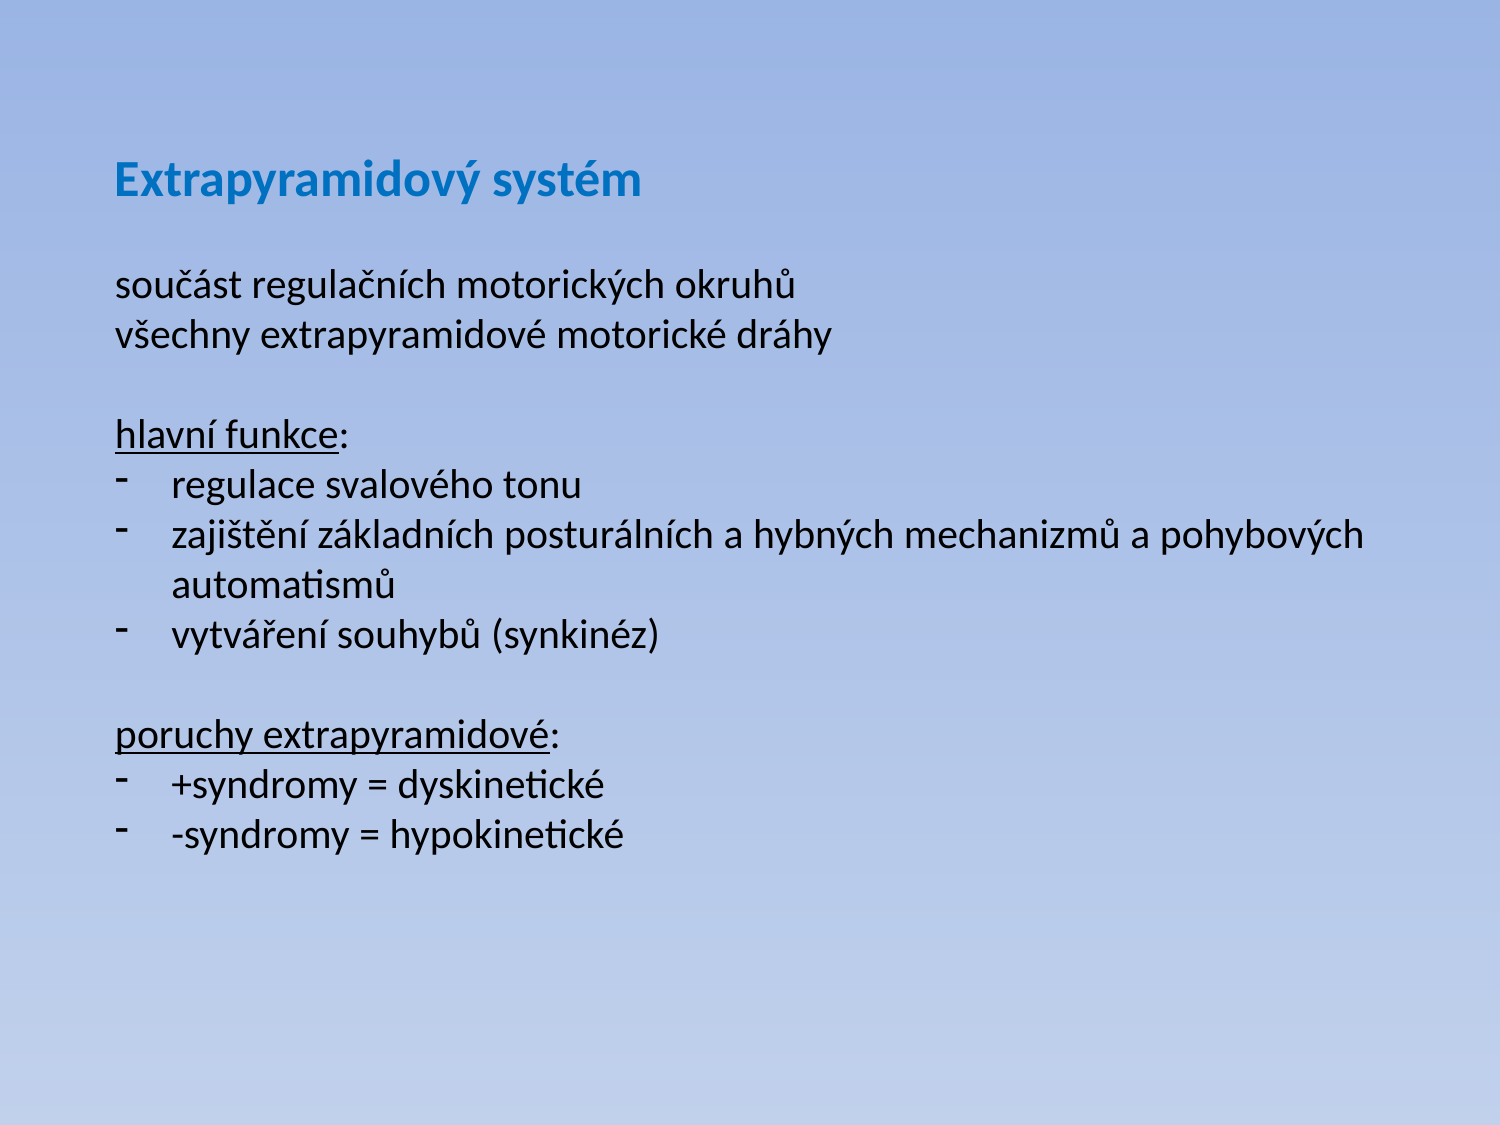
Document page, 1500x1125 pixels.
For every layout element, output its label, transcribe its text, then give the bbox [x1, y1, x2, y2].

text_box Extrapyramidový systém součást regulačních motorických okruhů všechny extrapyramidové motorické dráhy hlavní funkce: regulace svalového tonu zajištění základních posturálních a hybných mechanizmů a pohybových automatismů vytváření souhybů (synkinéz) poruchy extrapyramidové: +syndromy = dyskinetické -syndromy = hypokinetické [100, 137, 1412, 965]
